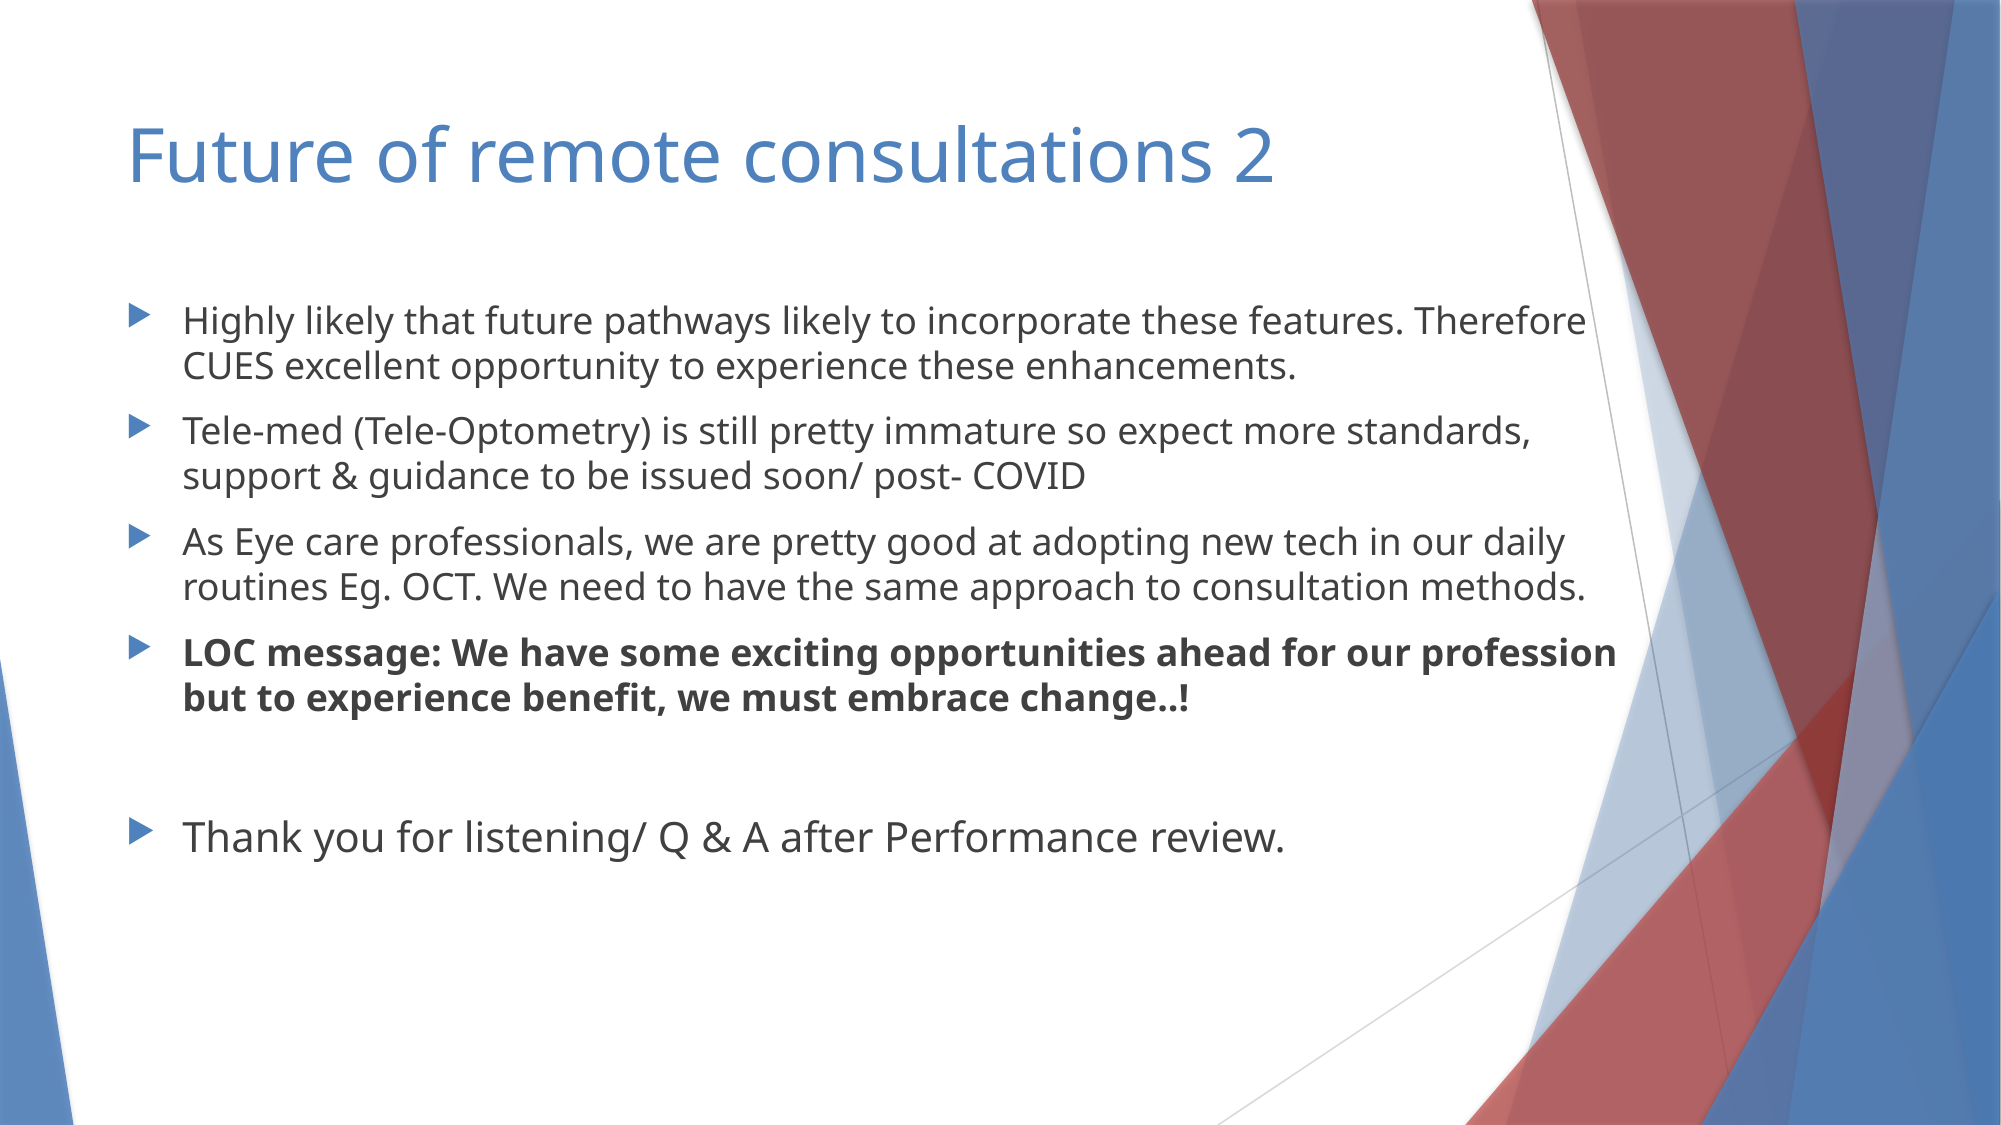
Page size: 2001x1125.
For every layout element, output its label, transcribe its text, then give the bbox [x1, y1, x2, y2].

list Highly likely that future pathways likely to incorporate these features. Therefore CUES excellent opportunity to experience these enhancements. Tele-med (Tele-Optometry) is still pretty immature so expect more standards, support & guidance to be issued soon/ post- COVID As Eye care professionals, we are pretty good at adopting new tech in our daily routines Eg. OCT. We need to have the same approach to consultation methods. LOC message: We have some exciting opportunities ahead for our profession but to experience benefit, we must embrace change..! Thank you for listening/ Q & A after Performance review. [111, 223, 1664, 854]
title Future of remote consultations 2 [111, 99, 1522, 223]
